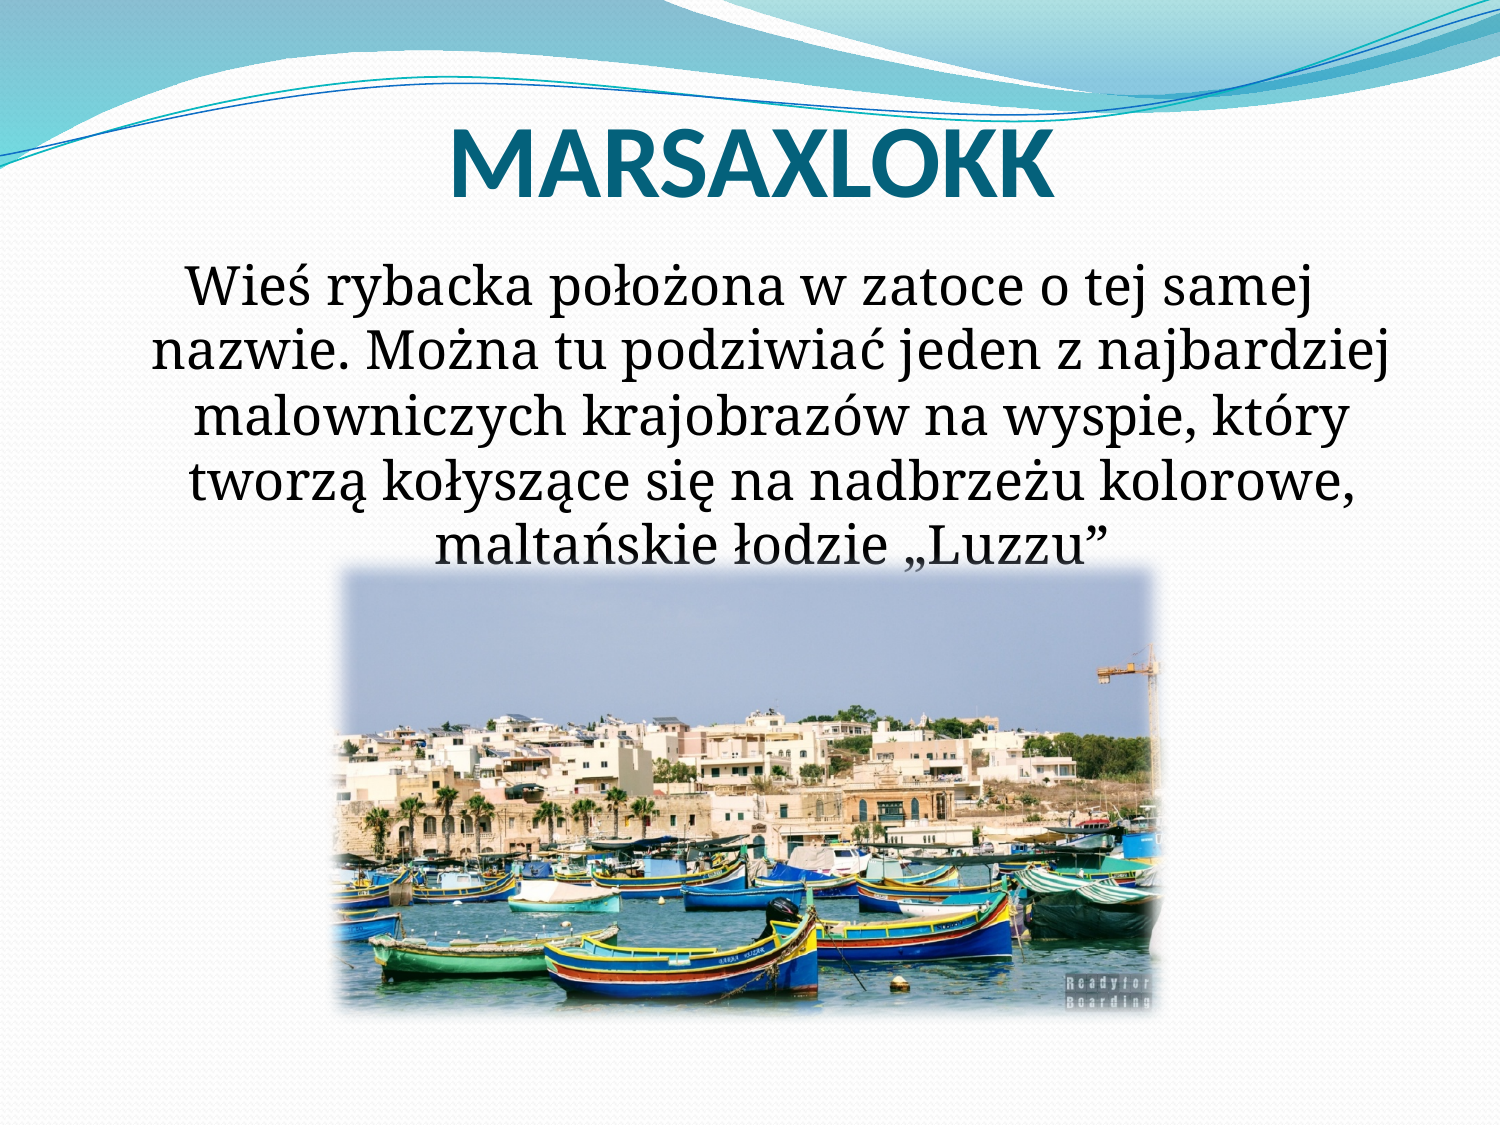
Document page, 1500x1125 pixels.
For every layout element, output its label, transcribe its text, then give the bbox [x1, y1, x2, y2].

list Wieś rybacka położona w zatoce o tej samej nazwie. Można tu podziwiać jeden z najbardziej malowniczych krajobrazów na wyspie, który tworzą kołyszące się na nadbrzeżu kolorowe, maltańskie łodzie „Luzzu” [75, 243, 1425, 1038]
title MARSAXLOKK [76, 30, 1427, 219]
picture [324, 550, 1170, 1025]
